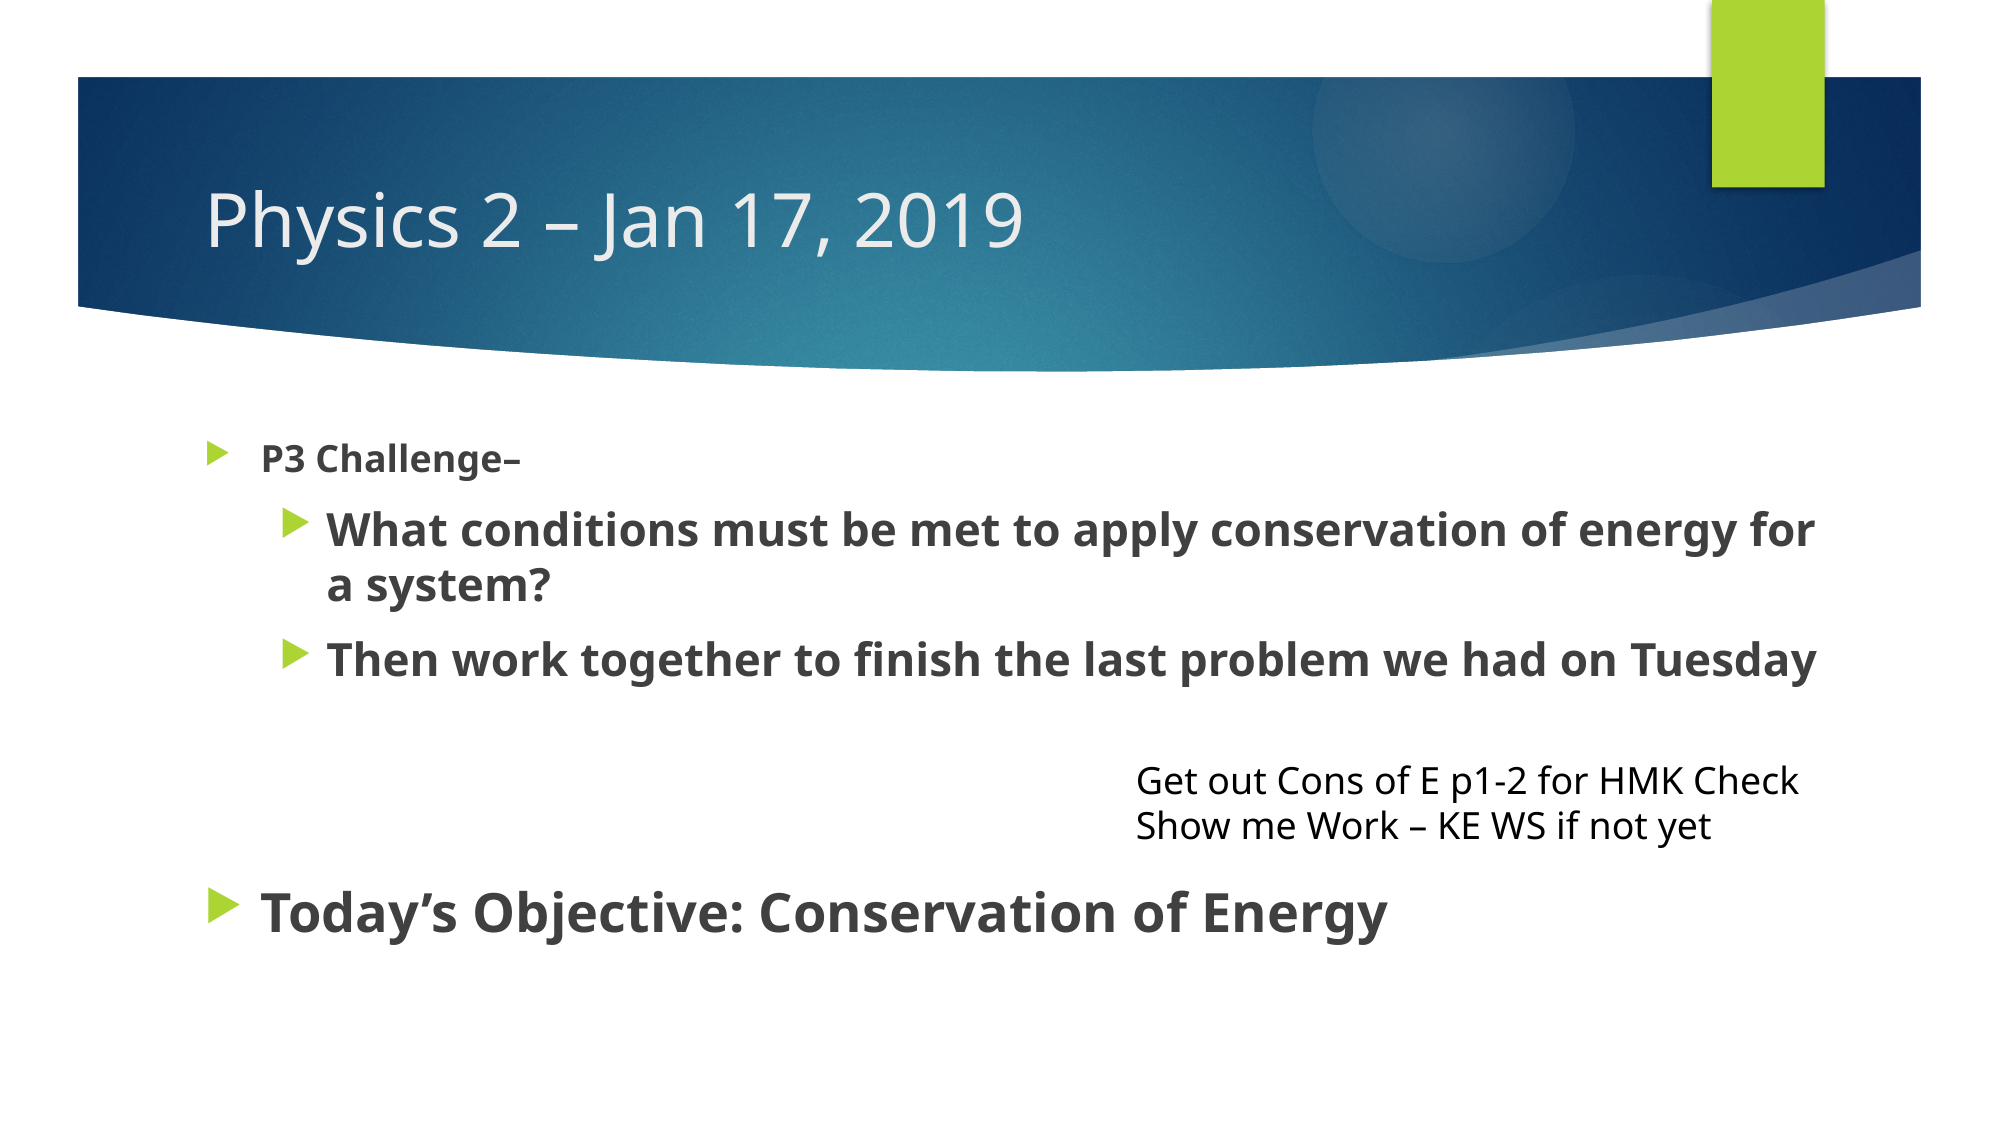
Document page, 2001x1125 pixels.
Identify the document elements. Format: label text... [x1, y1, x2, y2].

text_box Get out Cons of E p1-2 for HMK Check Show me Work – KE WS if not yet [1121, 749, 1816, 855]
title Physics 2 – Jan 17, 2019 [189, 159, 1627, 276]
list P3 Challenge– What conditions must be met to apply conservation of energy for a system? Then work together to finish the last problem we had on Tuesday Today’s Objective: Conservation of Energy [189, 427, 1864, 988]
